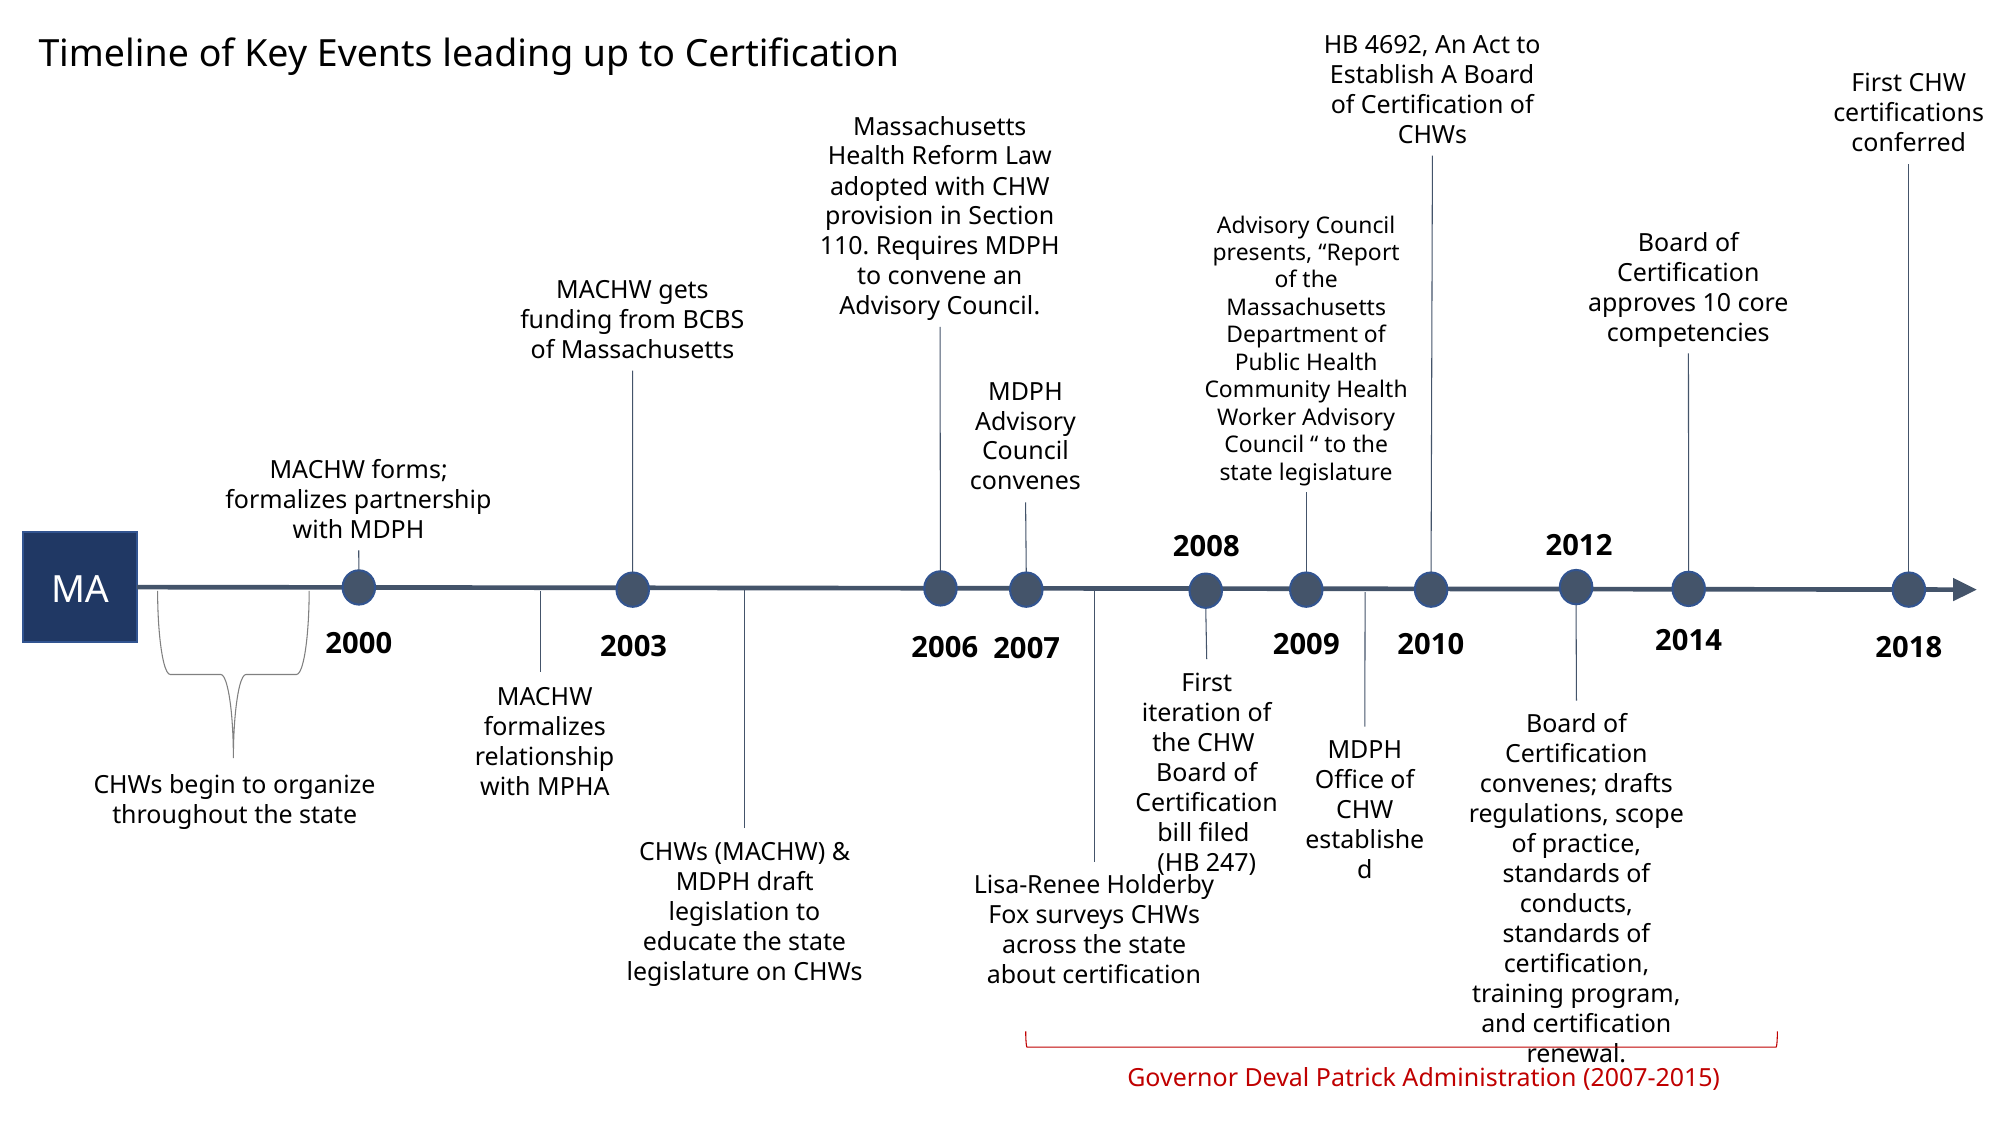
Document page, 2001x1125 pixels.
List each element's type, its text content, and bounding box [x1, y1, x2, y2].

text_box [615, 571, 650, 587]
text_box Governor Deval Patrick Administration (2007-2015) [1103, 1054, 1745, 1099]
text_box MDPH Advisory Council convenes [941, 367, 1112, 503]
text_box HB 4692, An Act to Establish A Board of Certification of CHWs [1300, 21, 1565, 156]
text_box CHWs begin to organize throughout the state [68, 761, 401, 837]
text_box CHWs (MACHW) & MDPH draft legislation to educate the state legislature on CHWs [607, 828, 883, 993]
text_box [341, 569, 377, 587]
text_box 2000 [303, 617, 422, 667]
text_box 2018 [1846, 621, 1972, 672]
text_box MDPH Office of CHW established [1284, 726, 1446, 891]
text_box 2003 [571, 619, 697, 670]
text_box First CHW certifications conferred [1812, 58, 2000, 164]
text_box Advisory Council presents, “Report of the Massachusetts Department of Public Health Community Health Worker Advisory Council “ to the state legislature [1188, 202, 1425, 493]
title Timeline of Key Events leading up to Certification [23, 22, 951, 87]
text_box [615, 590, 651, 608]
text_box [923, 570, 958, 587]
text_box [1188, 572, 1223, 587]
text_box [341, 590, 376, 606]
text_box [1671, 570, 1706, 587]
text_box MA [22, 531, 138, 643]
text_box [1671, 590, 1706, 608]
text_box Board of Certification convenes; drafts regulations, scope of practice, standards of conducts, standards of certification, training program, and certification renewal. [1447, 700, 1706, 1031]
text_box 2008 [1143, 520, 1269, 570]
text_box [1289, 571, 1324, 587]
text_box [1559, 590, 1594, 606]
text_box [1009, 590, 1044, 608]
text_box MACHW forms; formalizes partnership with MDPH [192, 445, 525, 551]
text_box [1414, 571, 1449, 587]
text_box 2009 [1243, 617, 1364, 668]
text_box 2010 [1369, 617, 1494, 668]
text_box [1009, 571, 1044, 587]
text_box MACHW gets funding from BCBS of Massachusetts [495, 266, 771, 371]
text_box Lisa-Renee Holderby Fox surveys CHWs across the state about certification [956, 861, 1232, 997]
text_box [157, 590, 310, 759]
text_box [1289, 590, 1324, 608]
text_box 2006 [882, 621, 1008, 672]
text_box [1188, 590, 1224, 609]
text_box Massachusetts Health Reform Law adopted with CHW provision in Section 110. Requires MDPH to convene an Advisory Council. [803, 102, 1077, 327]
text_box 2012 [1516, 518, 1642, 569]
text_box MACHW formalizes relationship with MPHA [440, 672, 649, 808]
text_box [1891, 571, 1926, 587]
text_box [1025, 1031, 1778, 1048]
text_box 2014 [1626, 613, 1752, 664]
text_box 2007 [964, 622, 1090, 672]
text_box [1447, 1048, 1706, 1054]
text_box Board of Certification approves 10 core competencies [1550, 218, 1826, 354]
text_box [923, 590, 958, 607]
text_box [1558, 569, 1594, 587]
text_box [1891, 590, 1927, 608]
text_box First iteration of the CHW Board of Certification bill filed (HB 247) [1116, 659, 1298, 884]
text_box [1413, 590, 1449, 608]
